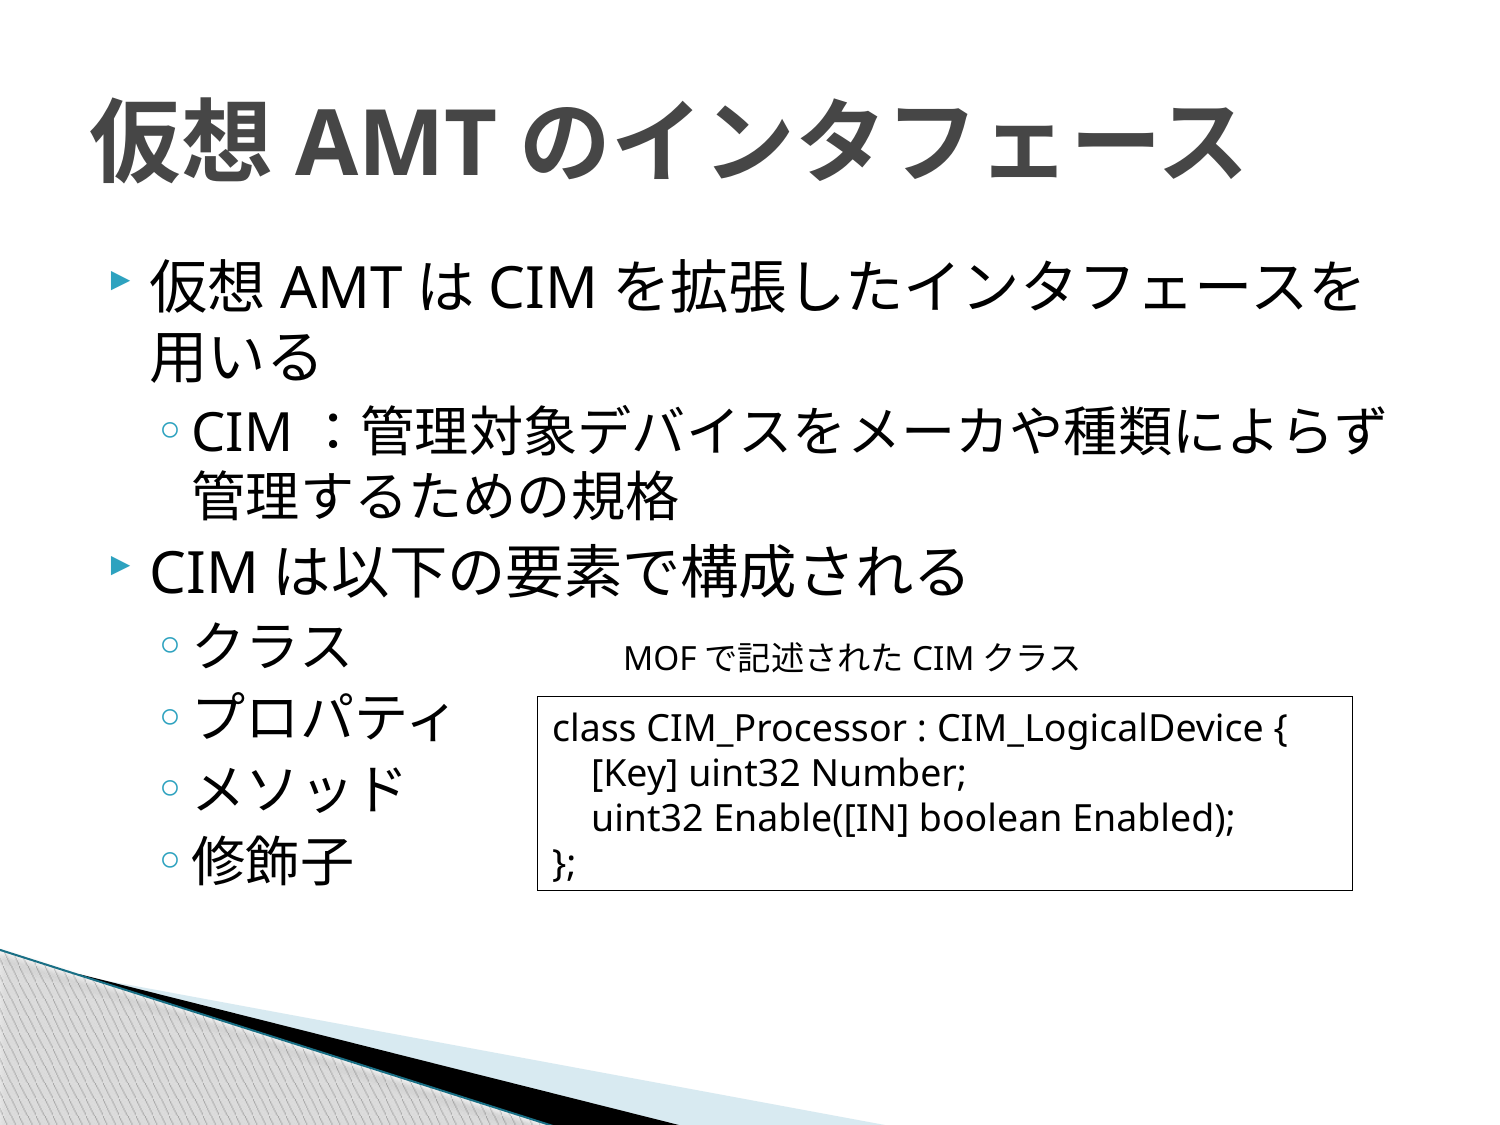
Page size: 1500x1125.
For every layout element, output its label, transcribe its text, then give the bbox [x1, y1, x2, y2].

text_box MOFで記述されたCIMクラス [608, 629, 1176, 685]
list 仮想AMTはCIMを拡張したインタフェースを用いる CIM：管理対象デバイスをメーカや種類によらず管理するための規格 CIMは以下の要素で構成される クラス プロパティ メソッド 修飾子 [75, 243, 1425, 986]
text_box class CIM_Processor : CIM_LogicalDevice { [Key] uint32 Number; uint32 Enable([IN] boolean Enabled); }; [537, 696, 1353, 891]
title 仮想AMTのインタフェース [75, 45, 1425, 233]
